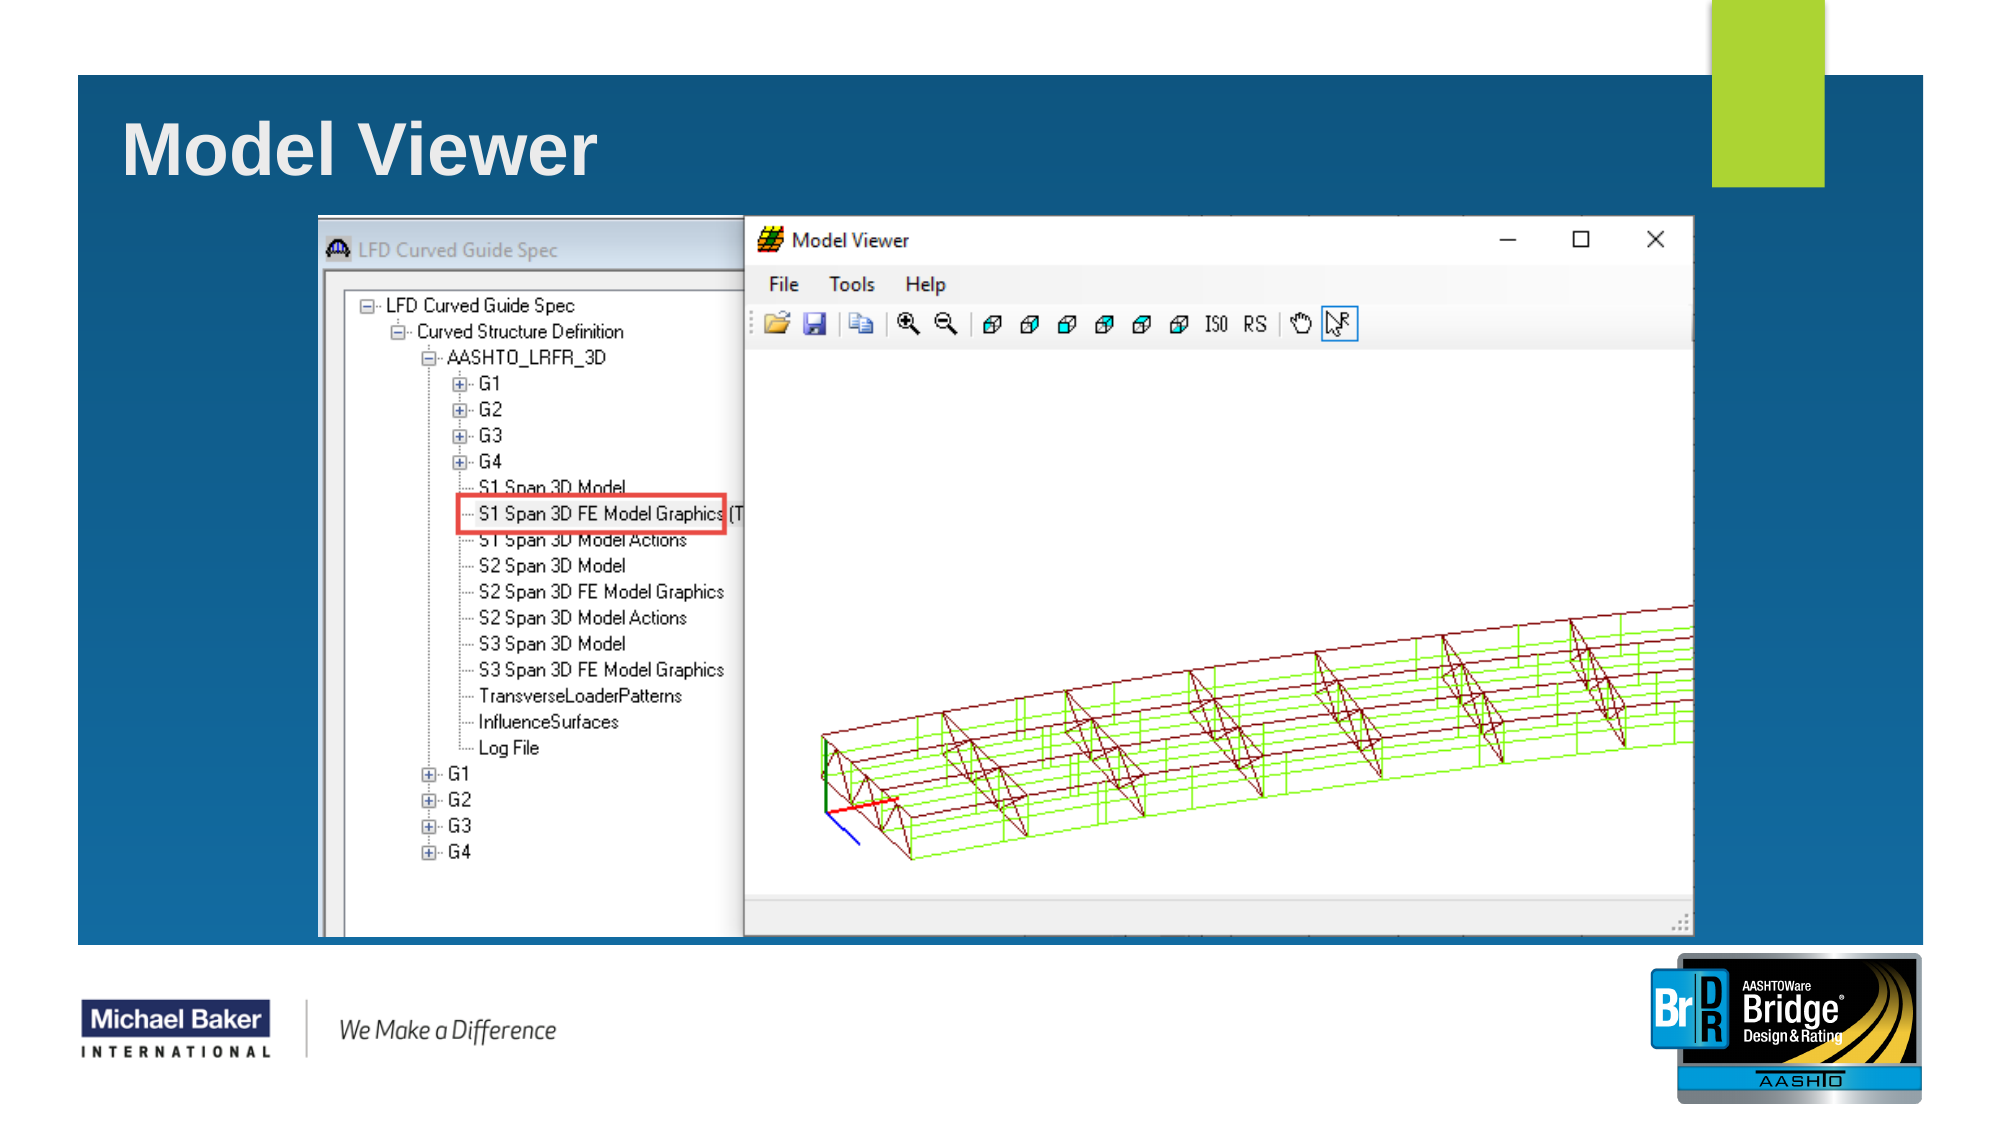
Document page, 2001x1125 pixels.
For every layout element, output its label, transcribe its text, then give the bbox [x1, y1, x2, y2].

picture [1650, 953, 1922, 1104]
picture [317, 215, 1696, 937]
picture [78, 991, 564, 1069]
title Model Viewer [106, 87, 1688, 204]
slide_number 51 [1698, 48, 1836, 175]
